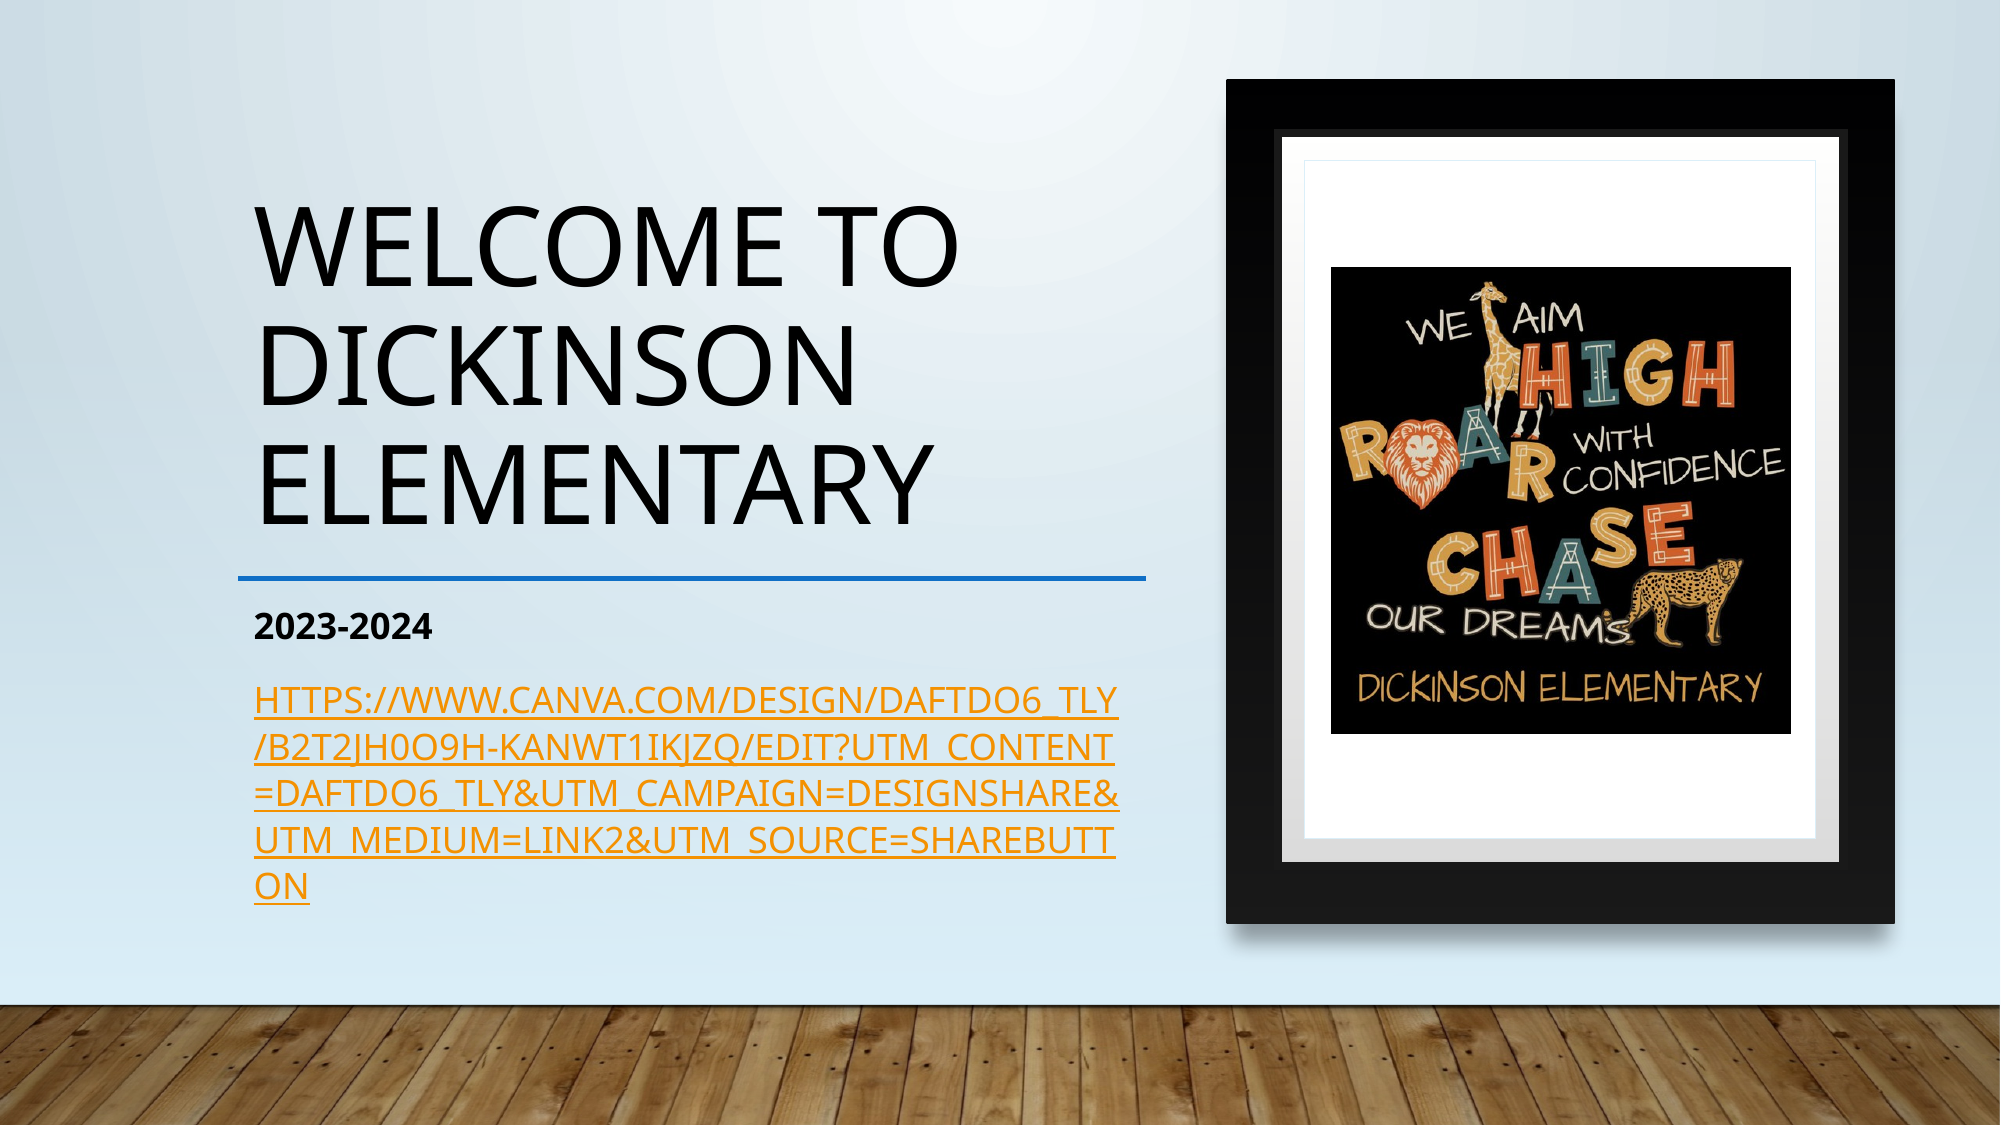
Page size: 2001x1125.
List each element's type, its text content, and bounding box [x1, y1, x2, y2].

picture [1331, 266, 1791, 734]
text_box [1226, 78, 1895, 924]
title Welcome to dickinson Elementary [238, 160, 1145, 549]
subtitle 2023-2024 https://www.canva.com/design/DAFtdO6_TLY/B2t2jH0o9h-KANWt1ikJZQ/edit?utm_content=DAFtdO6_TLY&utm_campaign=designshare&utm_medium=link2&utm_source=sharebutton [238, 581, 1146, 843]
text_box [0, 330, 2000, 1004]
picture [0, 1006, 2000, 1125]
text_box [0, 0, 2000, 330]
